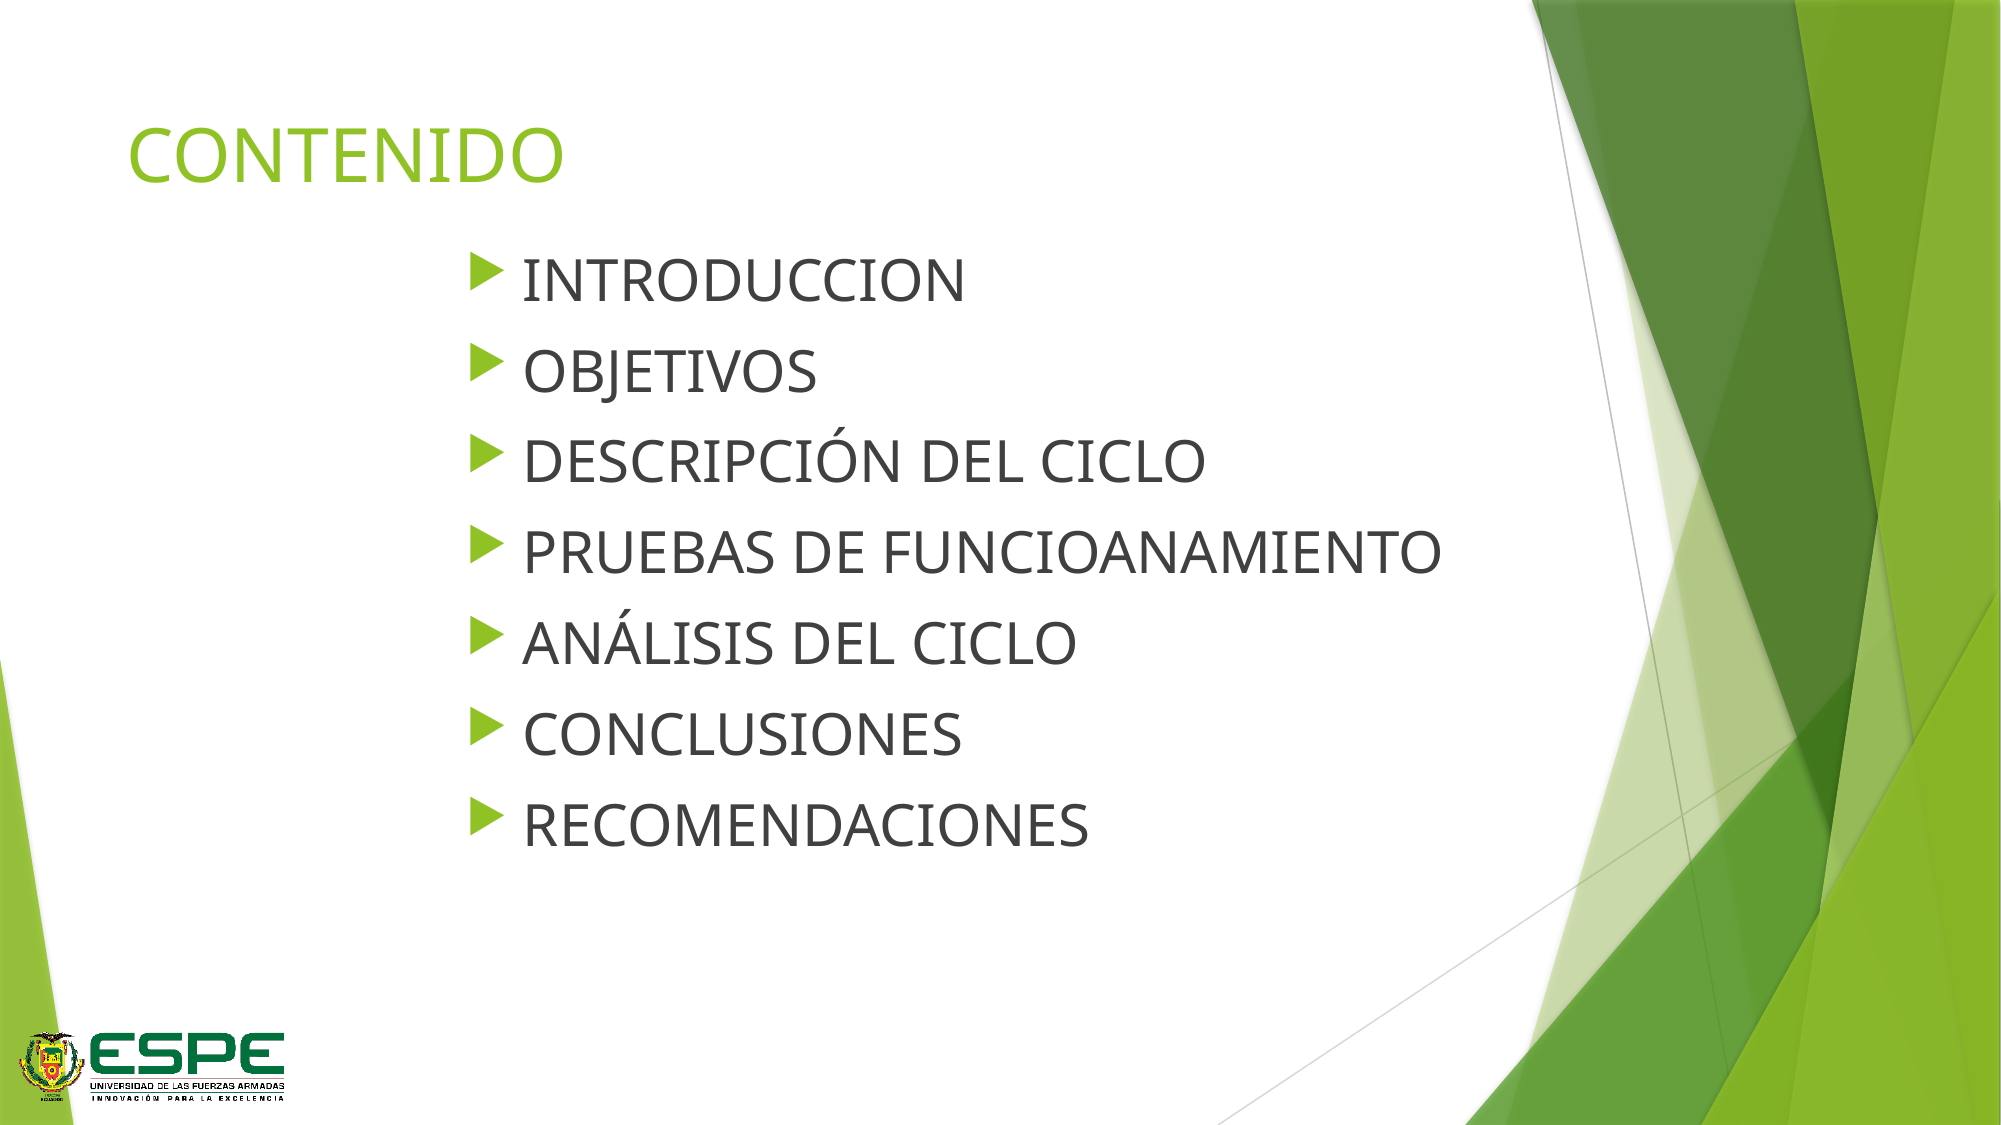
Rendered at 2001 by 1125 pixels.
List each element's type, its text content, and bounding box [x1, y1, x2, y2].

picture [18, 1032, 284, 1102]
list INTRODUCCION OBJETIVOS DESCRIPCIÓN DEL CICLO PRUEBAS DE FUNCIOANAMIENTO ANÁLISIS DEL CICLO CONCLUSIONES RECOMENDACIONES [451, 235, 1862, 872]
title CONTENIDO [111, 99, 1522, 317]
